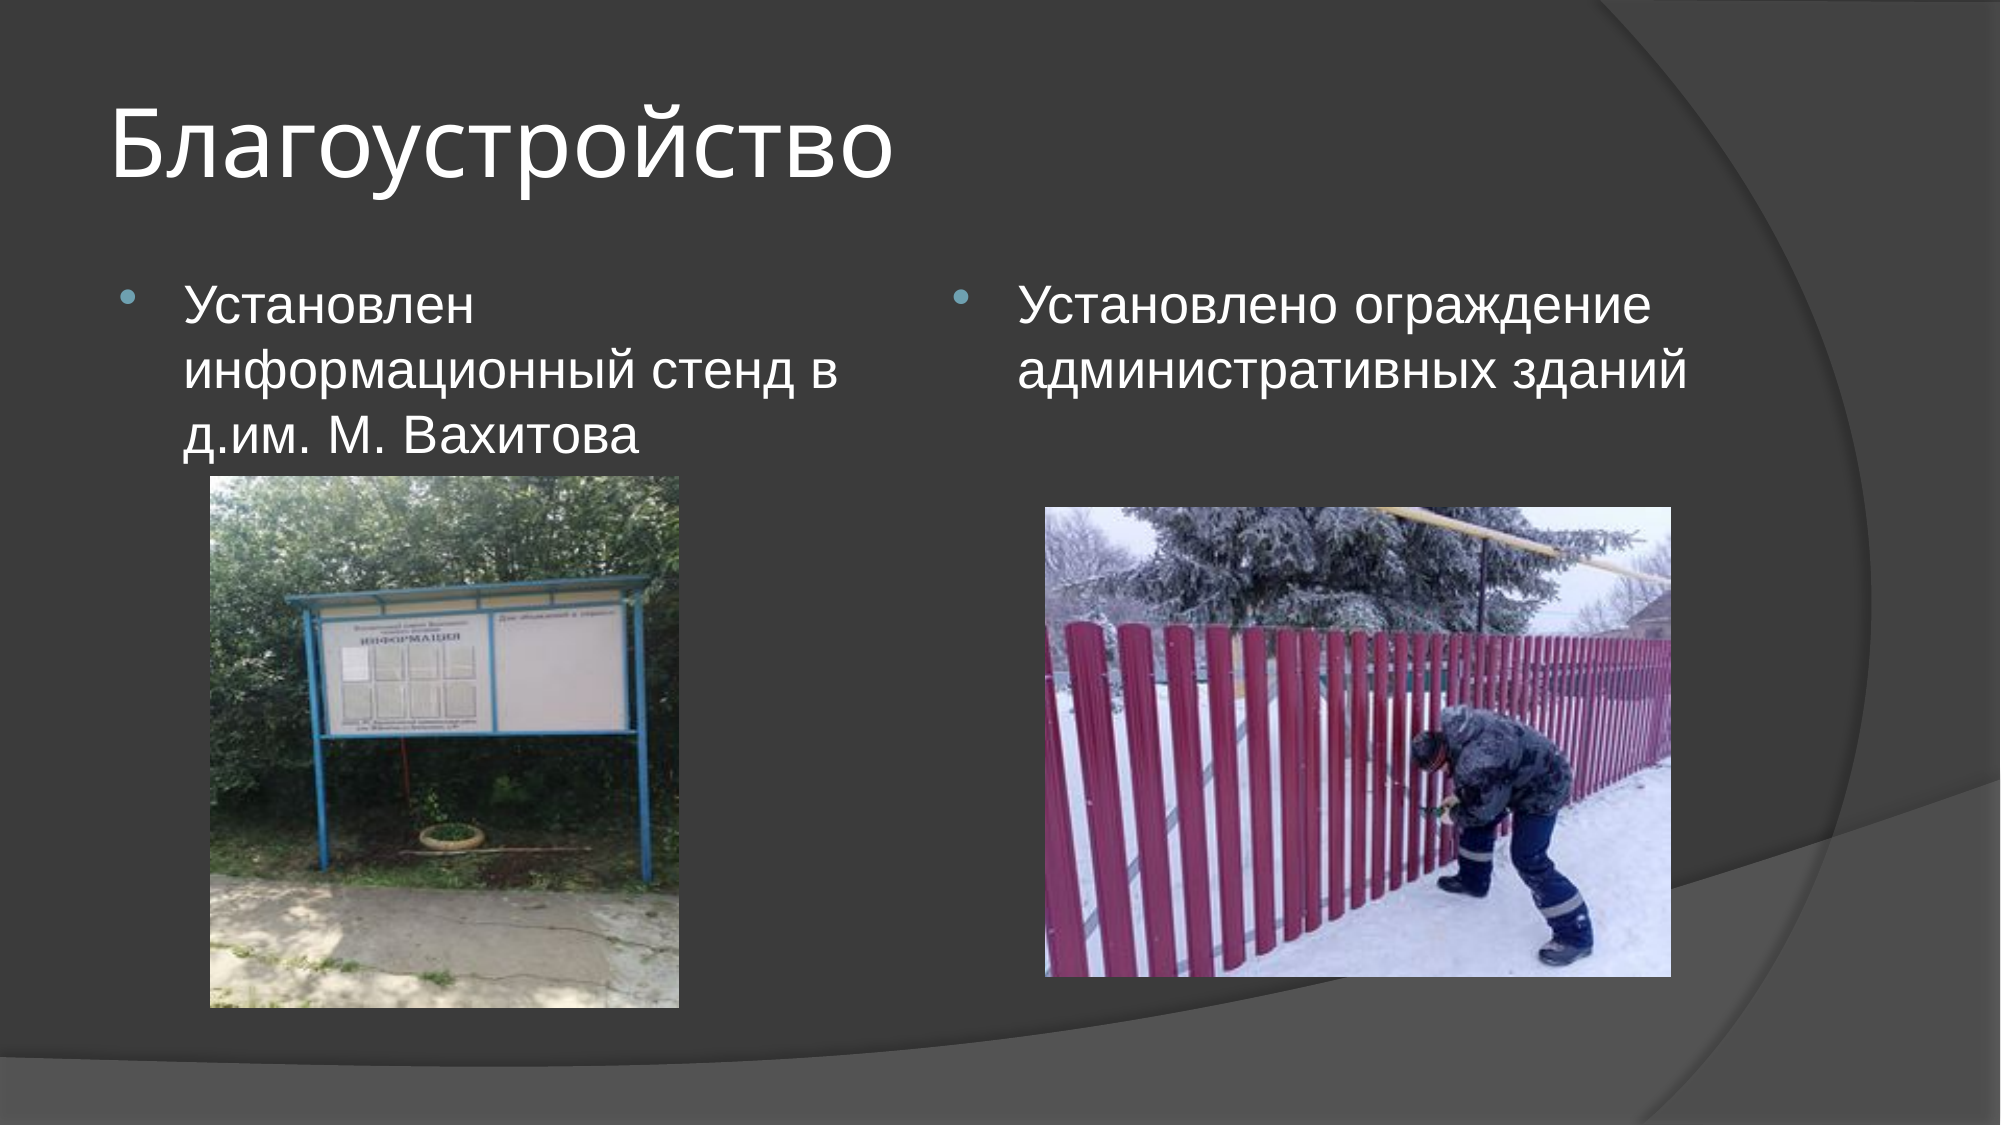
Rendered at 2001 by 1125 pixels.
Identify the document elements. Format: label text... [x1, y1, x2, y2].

picture [1045, 507, 1671, 977]
title Благоустройство [99, 45, 1734, 233]
picture [209, 476, 679, 1008]
list Установлен информационный стенд в д.им. М. Вахитова [99, 262, 900, 1005]
list Установлено ограждение административных зданий [933, 262, 1734, 1005]
